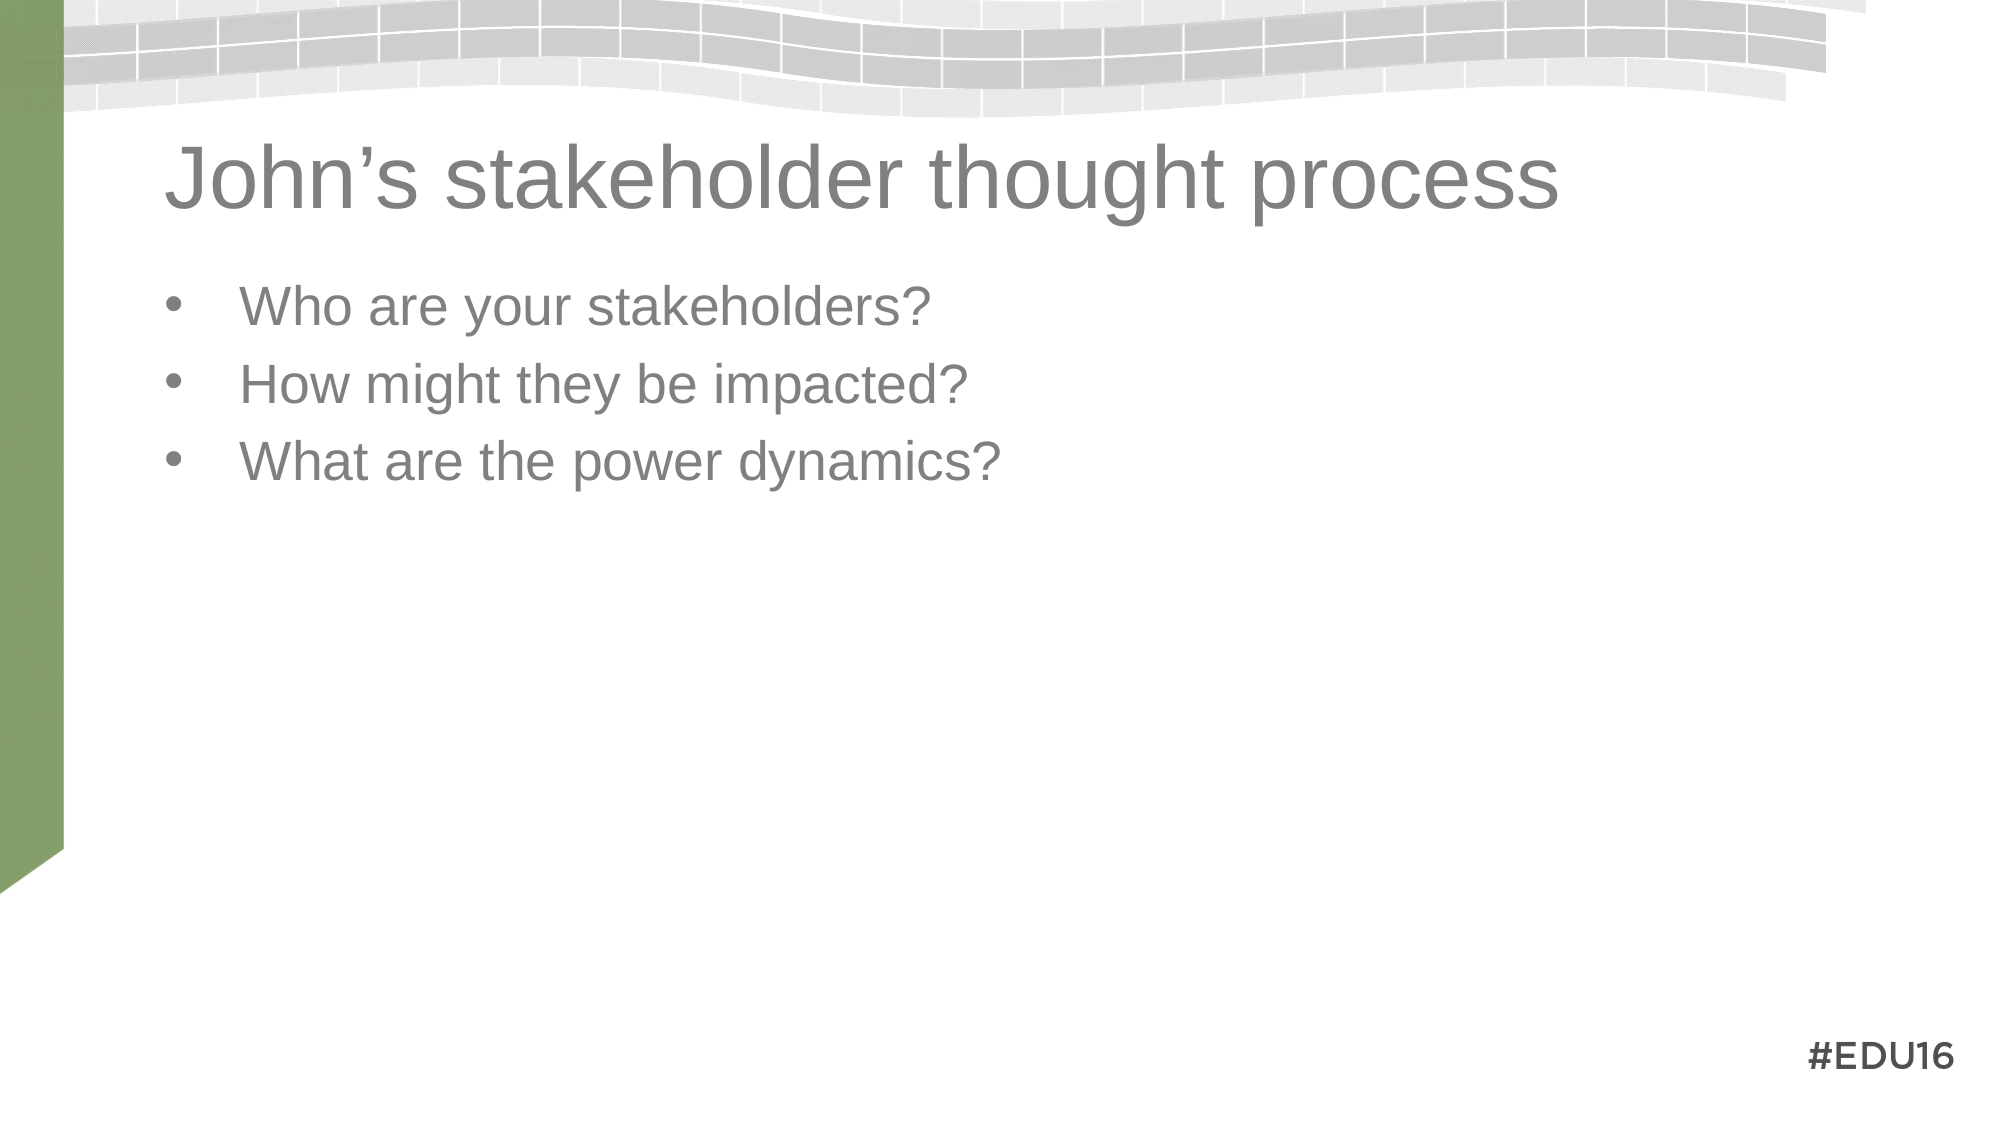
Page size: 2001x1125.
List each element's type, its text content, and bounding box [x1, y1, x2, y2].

picture [0, 0, 2001, 1125]
list Who are your stakeholders? How might they be impacted? What are the power dynamics? [150, 262, 1767, 1005]
title John’s stakeholder thought process [150, 112, 1767, 233]
